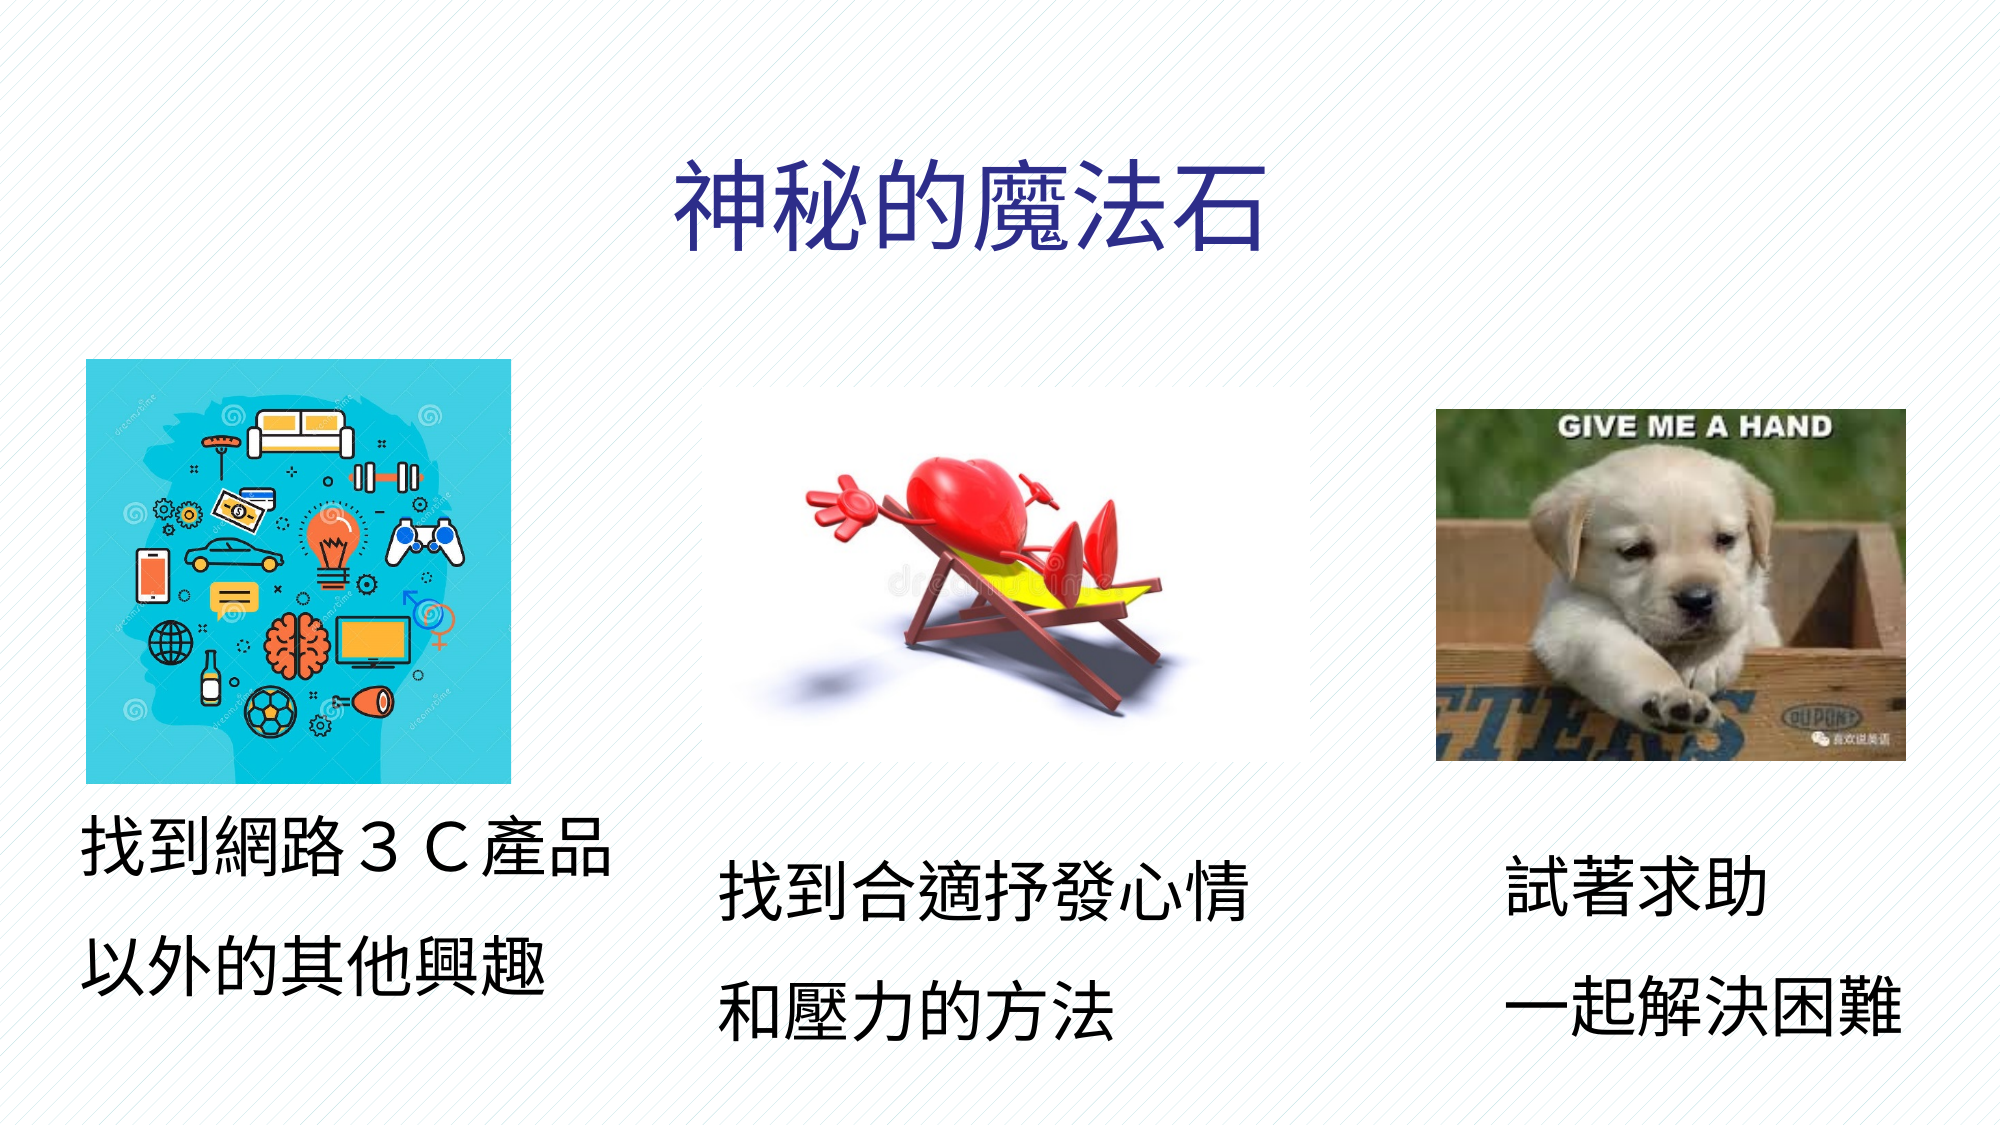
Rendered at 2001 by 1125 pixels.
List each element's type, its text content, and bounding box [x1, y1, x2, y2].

text_box 神秘的魔法石 [305, 136, 1637, 272]
picture [79, 358, 512, 785]
picture [1436, 408, 1906, 761]
picture [701, 386, 1311, 762]
text_box 找到合適抒發心情 和壓力的方法 [636, 802, 1637, 1057]
text_box 試著求助 一起解決困難 [1423, 797, 1920, 1052]
text_box 找到網路３Ｃ產品 以外的其他興趣 [0, 666, 828, 1012]
